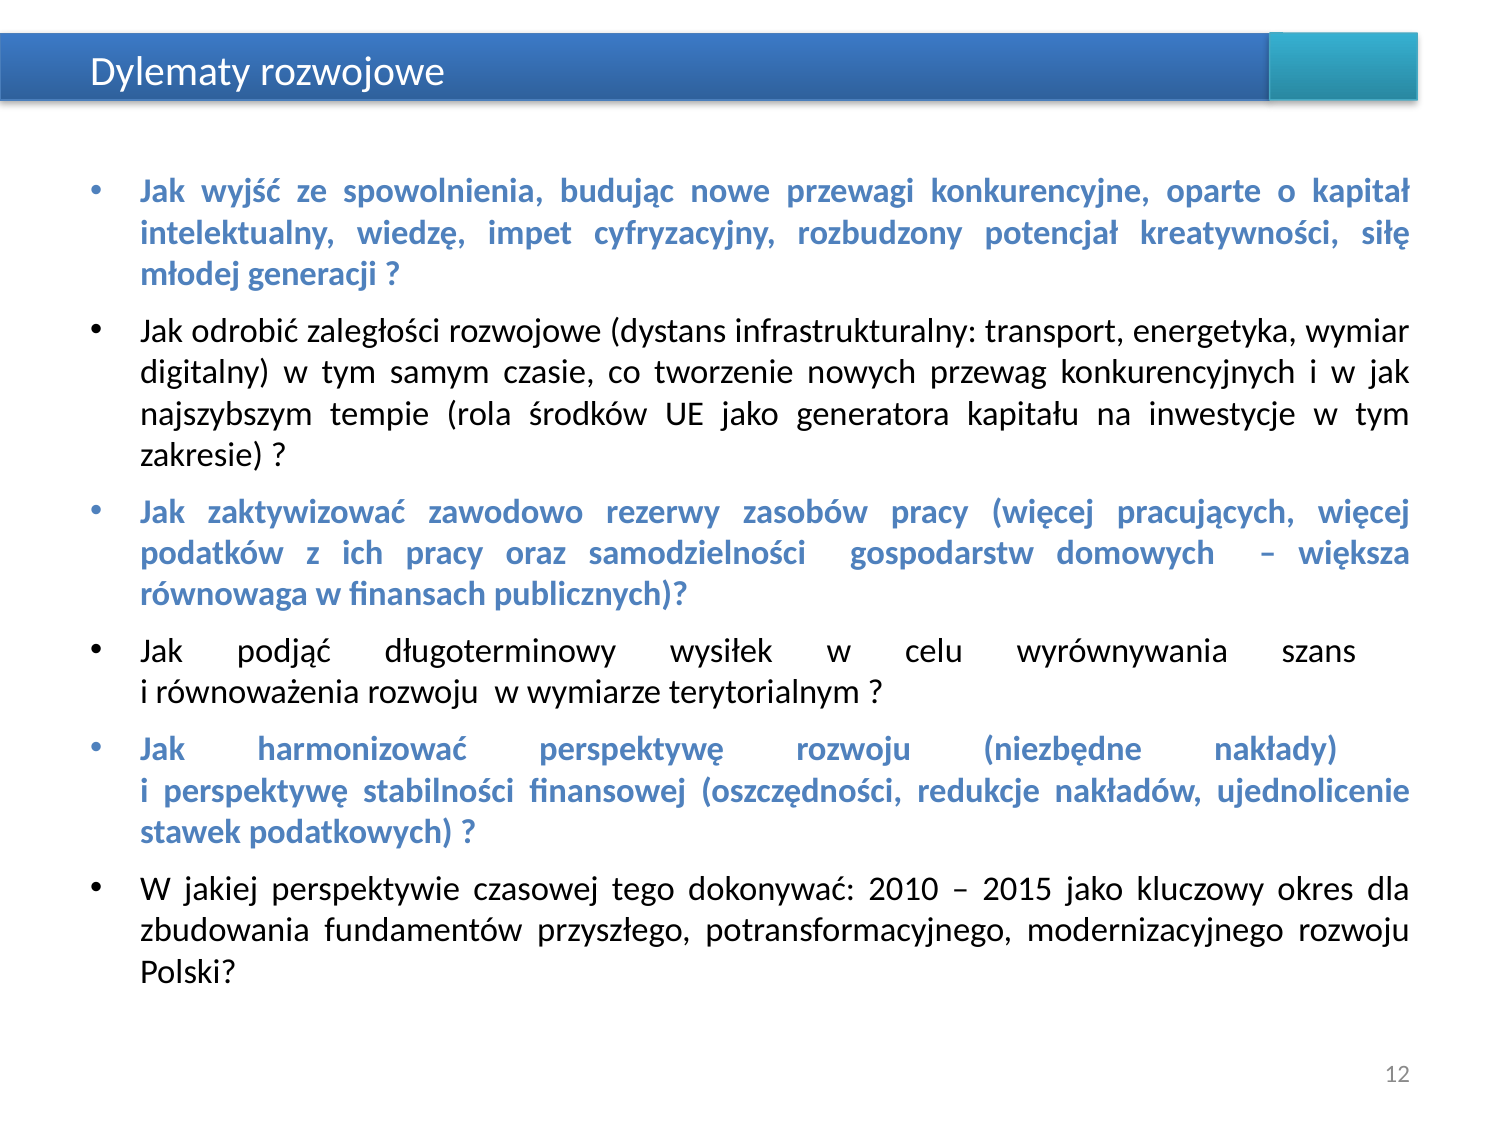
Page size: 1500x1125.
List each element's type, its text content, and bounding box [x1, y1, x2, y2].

slide_number 12 [1074, 1042, 1425, 1103]
title Dylematy rozwojowe [74, 37, 1426, 101]
list Jak wyjść ze spowolnienia, budując nowe przewagi konkurencyjne, oparte o kapitał intelektualny, wiedzę, impet cyfryzacyjny, rozbudzony potencjał kreatywności, siłę młodej generacji ? Jak odrobić zaległości rozwojowe (dystans infrastrukturalny: transport, energetyka, wymiar digitalny) w tym samym czasie, co tworzenie nowych przewag konkurencyjnych i w jak najszybszym tempie (rola środków UE jako generatora kapitału na inwestycje w tym zakresie) ? Jak zaktywizować zawodowo rezerwy zasobów pracy (więcej pracujących, więcej podatków z ich pracy oraz samodzielności gospodarstw domowych – większa równowaga w finansach publicznych)? Jak podjąć długoterminowy wysiłek w celu wyrównywania szans i równoważenia rozwoju w wymiarze terytorialnym ? Jak harmonizować perspektywę rozwoju (niezbędne nakłady) i perspektywę stabilności finansowej (oszczędności, redukcje nakładów, ujednolicenie stawek podatkowych) ? W jakiej perspektywie czasowej tego dokonywać: 2010 – 2015 jako kluczowy okres dla zbudowania fundamentów przyszłego, potransformacyjnego, modernizacyjnego rozwoju Polski? [74, 160, 1426, 1006]
